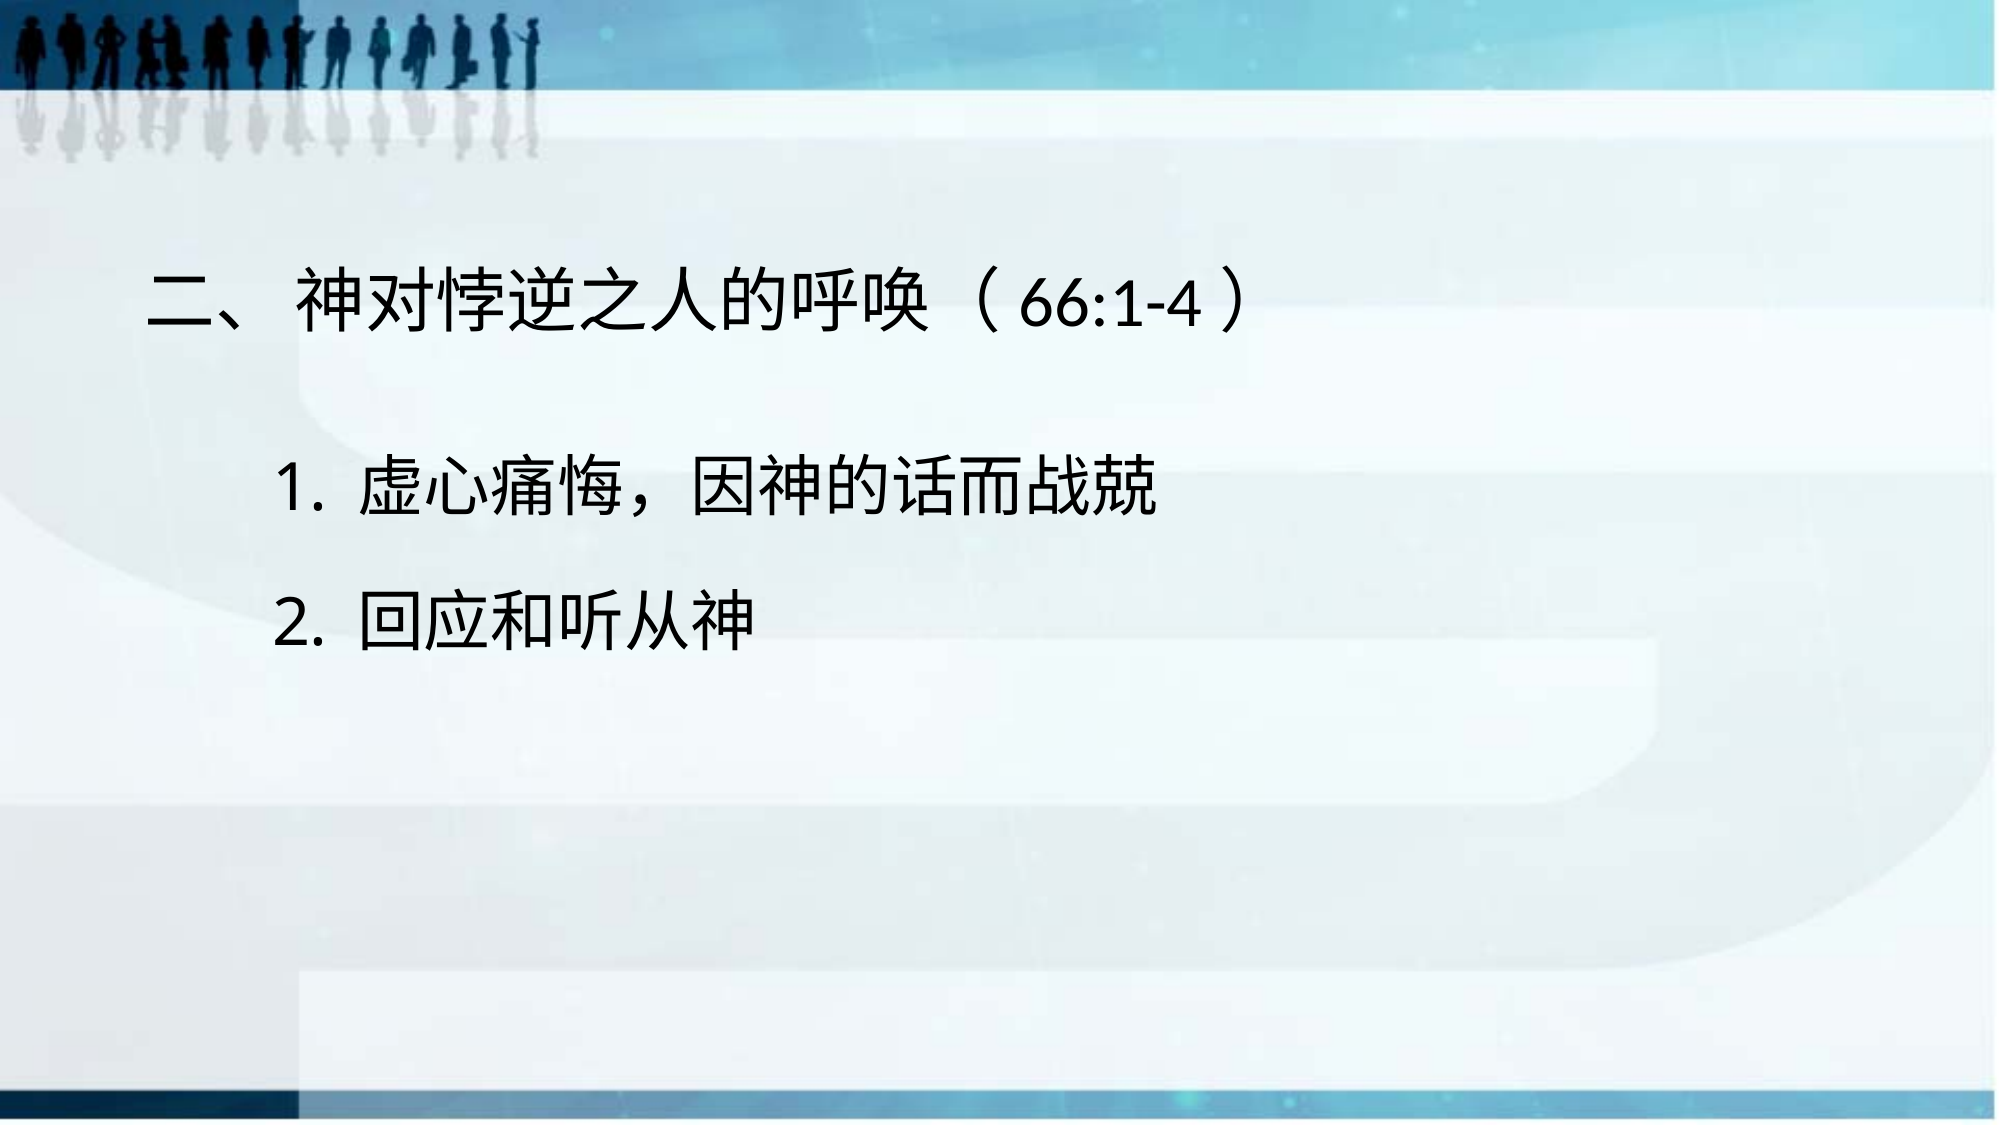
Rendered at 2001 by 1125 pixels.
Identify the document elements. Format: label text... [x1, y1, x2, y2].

picture [0, 0, 2001, 1125]
list 虚心痛悔，因神的话而战兢 回应和听从神 [257, 395, 1901, 980]
title 二、 神对悖逆之人的呼唤（66:1-4） [129, 214, 1513, 340]
